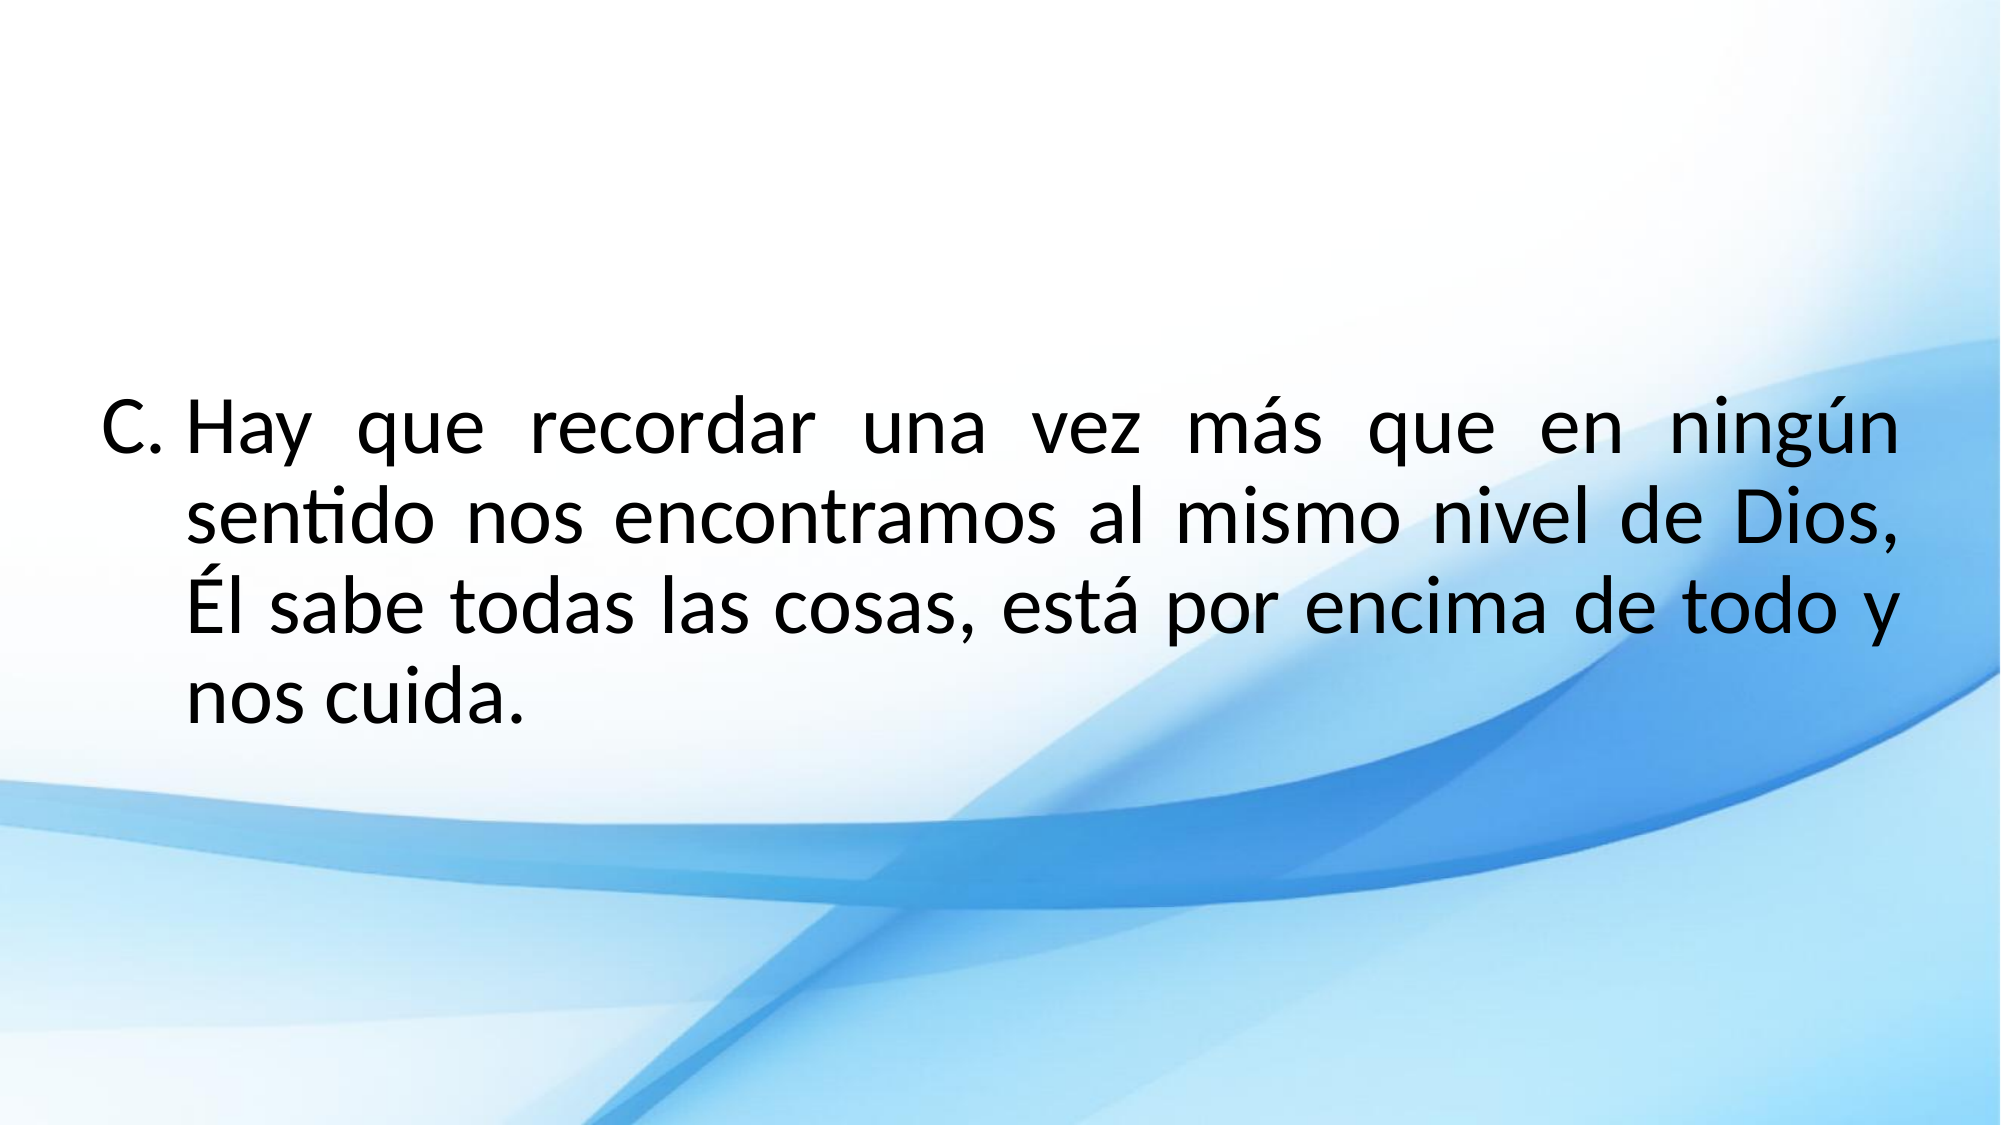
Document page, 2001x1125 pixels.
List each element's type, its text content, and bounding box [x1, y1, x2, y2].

picture [0, 0, 2001, 1125]
list Hay que recordar una vez más que en ningún sentido nos encontramos al mismo nivel de Dios, Él sabe todas las cosas, está por encima de todo y nos cuida. [86, 90, 1919, 1032]
